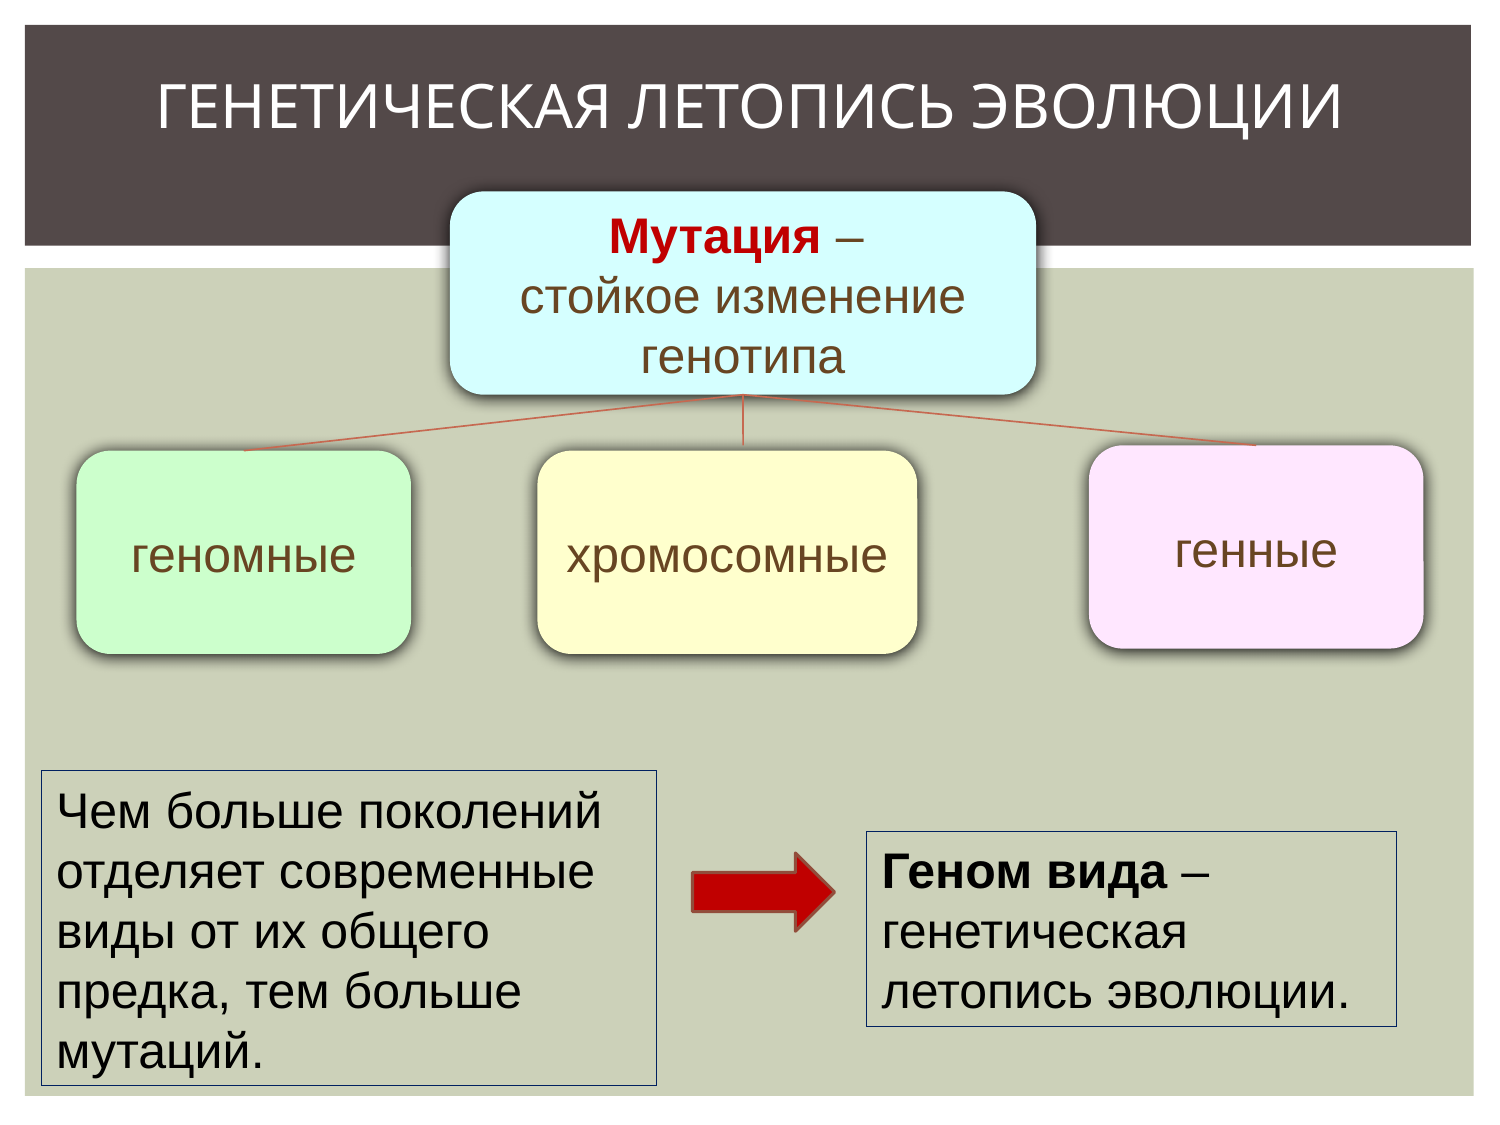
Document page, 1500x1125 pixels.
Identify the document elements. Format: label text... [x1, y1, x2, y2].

text_box геномные [74, 449, 413, 656]
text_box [243, 394, 741, 451]
text_box [690, 851, 836, 933]
text_box Чем больше поколений отделяет современные виды от их общего предка, тем больше мутаций. [41, 770, 657, 1086]
text_box ГЕНЕТИЧЕСКАЯ ЛЕТОПИСЬ ЭВОЛЮЦИИ [103, 59, 1397, 158]
text_box генные [1087, 443, 1426, 651]
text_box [742, 394, 1257, 446]
text_box хромосомные [535, 453, 919, 656]
text_box Мутация – стойкое изменение генотипа [448, 189, 1038, 393]
text_box Геном вида – генетическая летопись эволюции. [866, 831, 1397, 1027]
